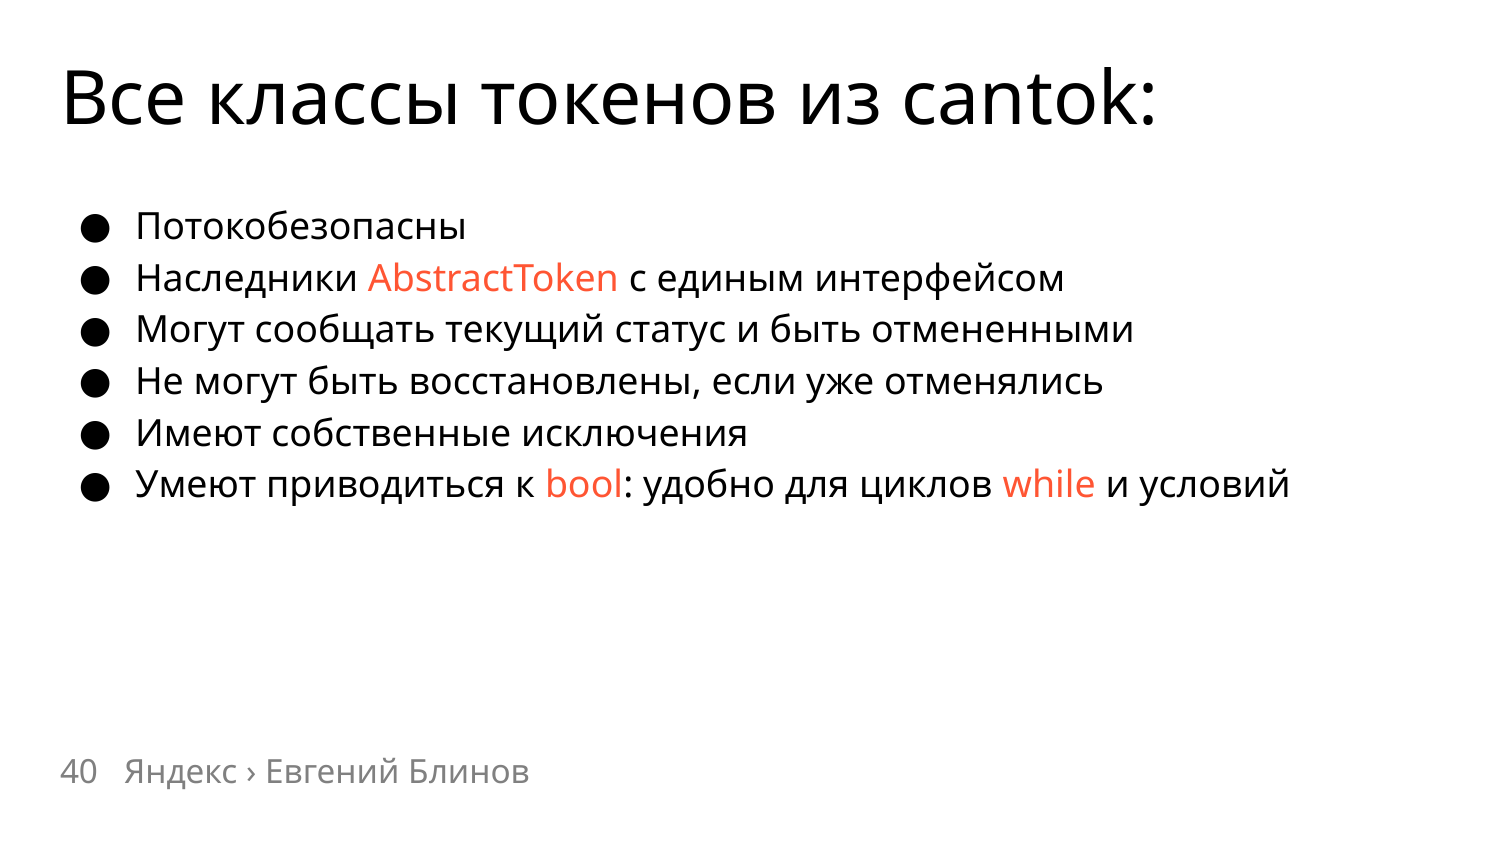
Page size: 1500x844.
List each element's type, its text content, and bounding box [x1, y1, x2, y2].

list Потокобезопасны Наследники AbstractToken с единым интерфейсом Могут сообщать текущий статус и быть отмененными Не могут быть восстановлены, если уже отменялись Имеют собственные исключения Умеют приводиться к bool: удобно для циклов while и условий [45, 180, 1455, 743]
title Все классы токенов из cantok: [45, 45, 1455, 158]
